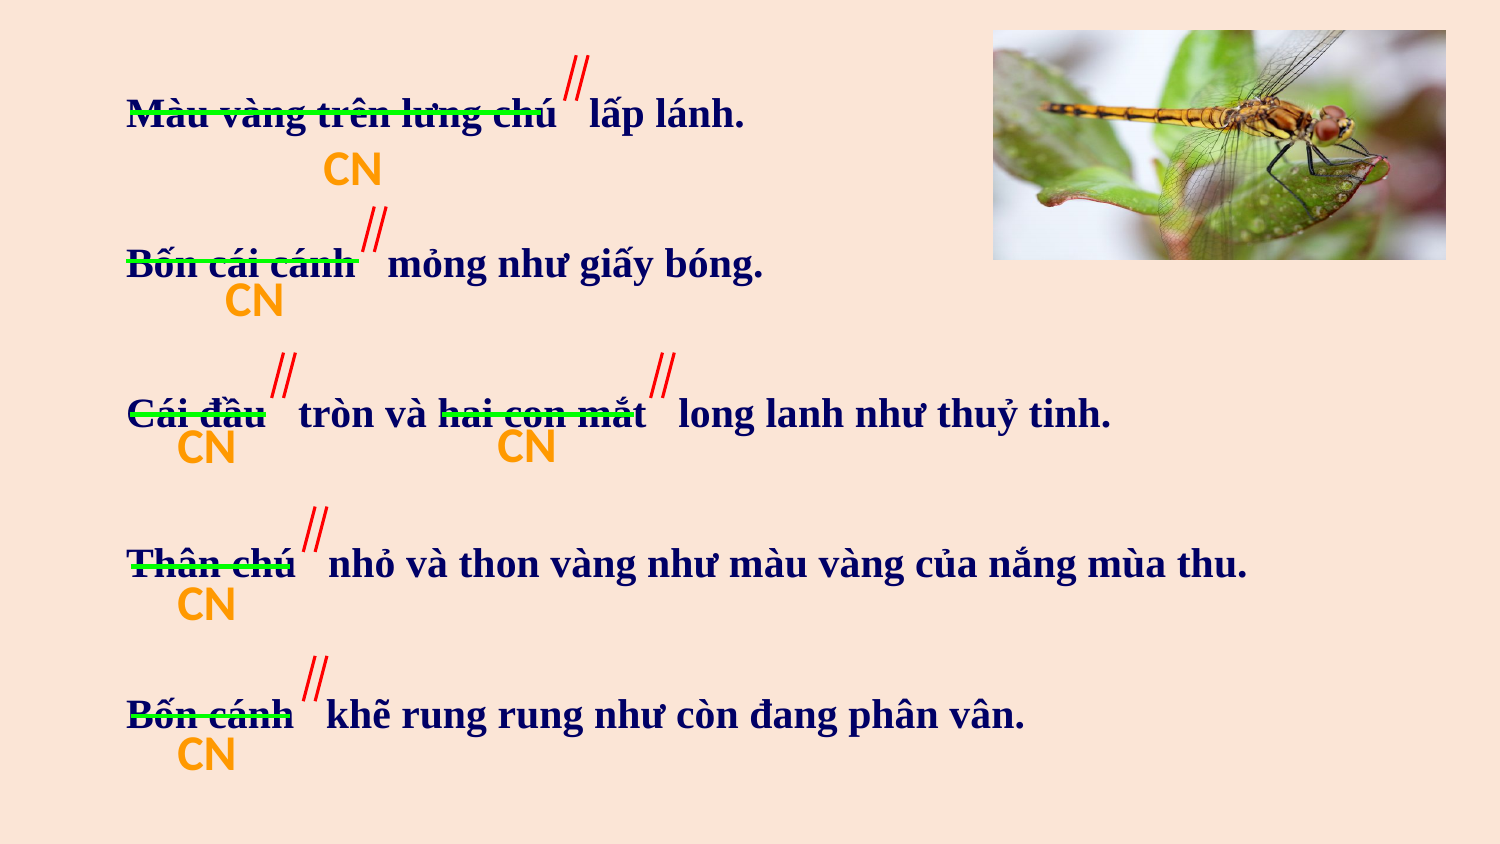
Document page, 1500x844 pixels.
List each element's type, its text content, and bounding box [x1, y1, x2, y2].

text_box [283, 352, 296, 399]
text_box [362, 206, 374, 252]
text_box CN [162, 567, 273, 638]
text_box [650, 352, 662, 399]
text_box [662, 352, 675, 399]
text_box CN [162, 717, 273, 788]
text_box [303, 655, 315, 702]
text_box CN [162, 405, 273, 481]
picture [993, 30, 1446, 260]
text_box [576, 55, 589, 101]
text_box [564, 55, 576, 101]
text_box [271, 352, 283, 399]
text_box CN [308, 128, 419, 203]
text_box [303, 506, 315, 552]
text_box CN [482, 415, 593, 480]
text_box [315, 655, 327, 702]
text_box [374, 206, 387, 252]
text_box Màu vàng trên lưng chú lấp lánh. Bốn cái cánh mỏng như giấy bóng. Cái đầu tròn và hai con mắt long lanh như thuỷ tinh. Thân chú nhỏ và thon vàng như màu vàng của nắng mùa thu. Bốn cánh khẽ rung rung như còn đang phân vân. [111, 0, 1329, 744]
text_box CN [210, 262, 321, 334]
text_box CN [482, 405, 593, 414]
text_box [315, 506, 327, 552]
